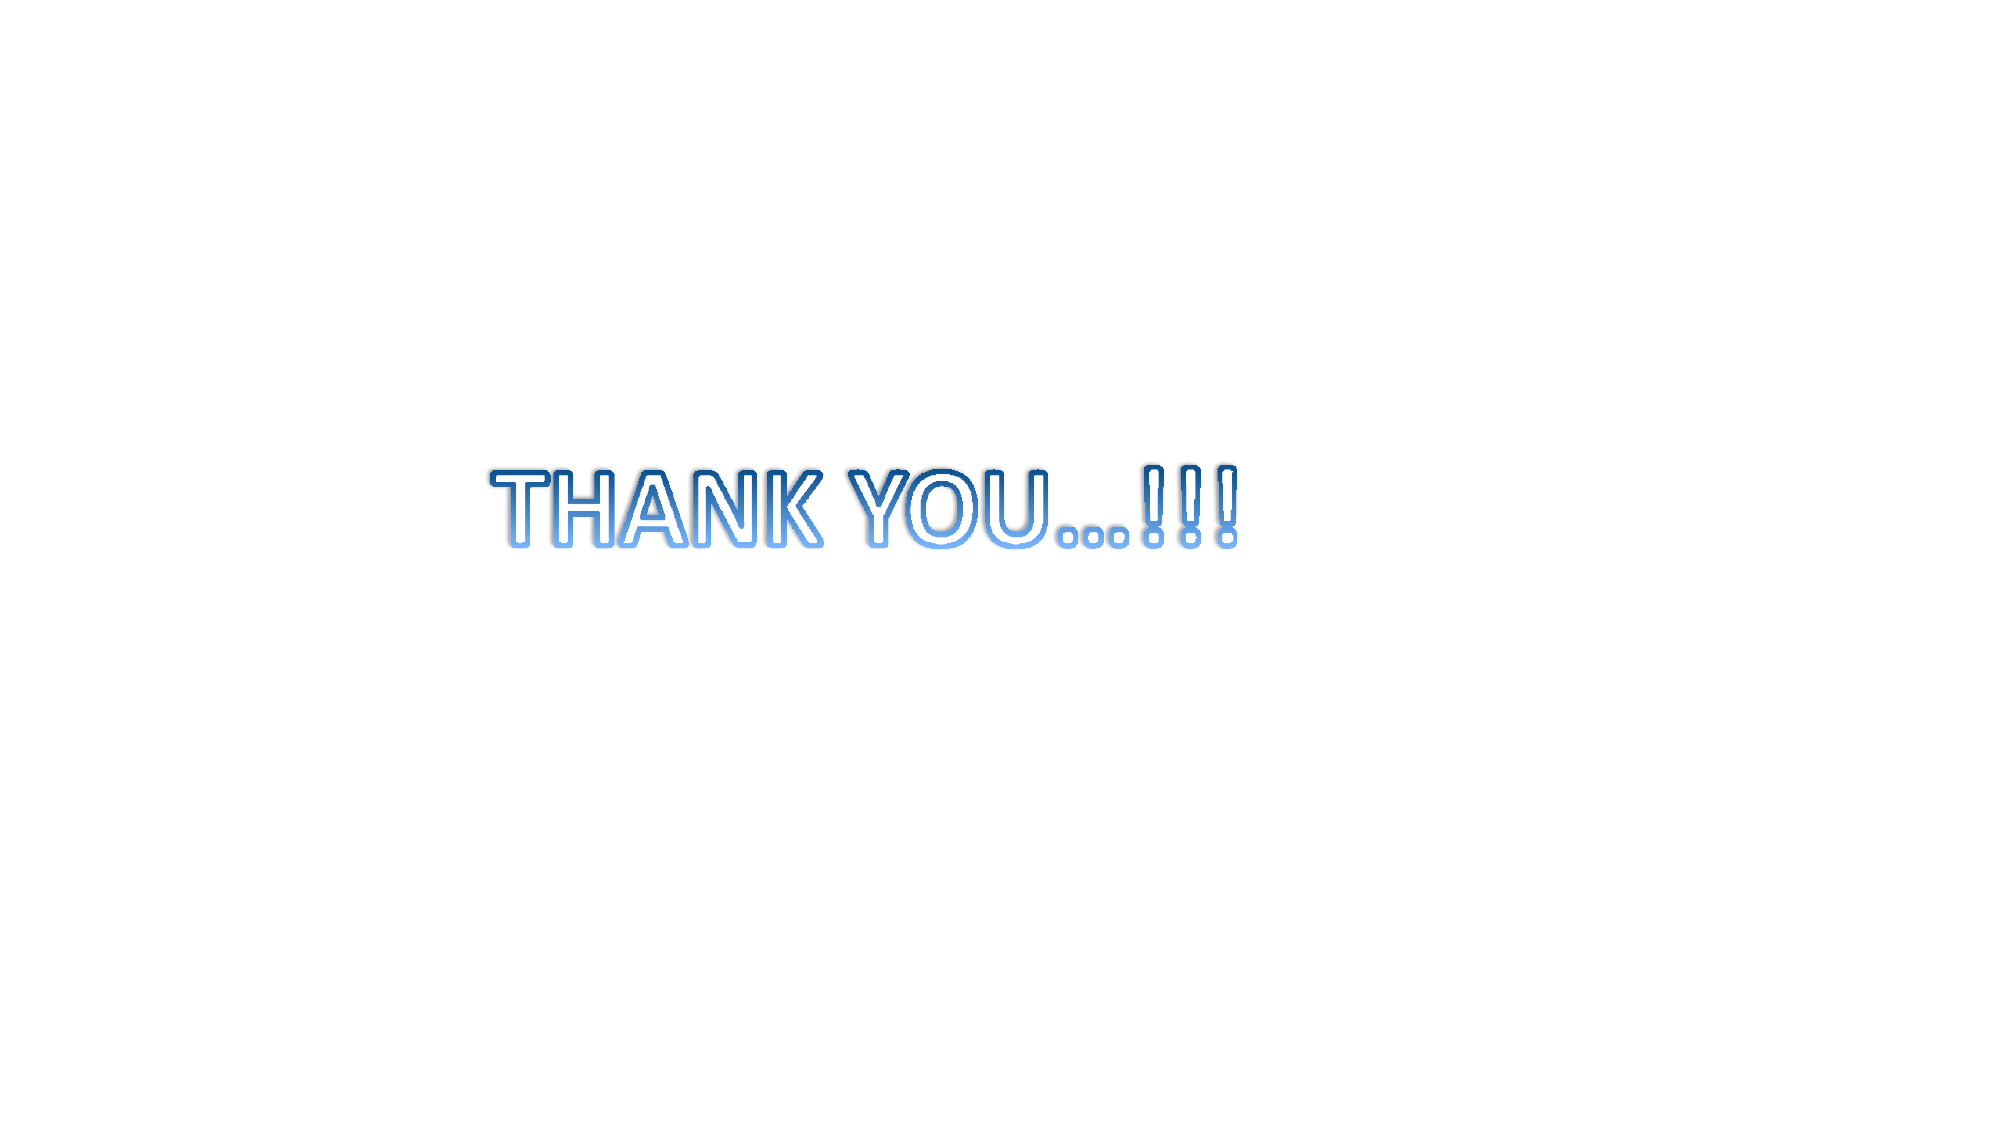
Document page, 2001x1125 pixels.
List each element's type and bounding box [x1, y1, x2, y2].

text_box [484, 460, 1240, 553]
